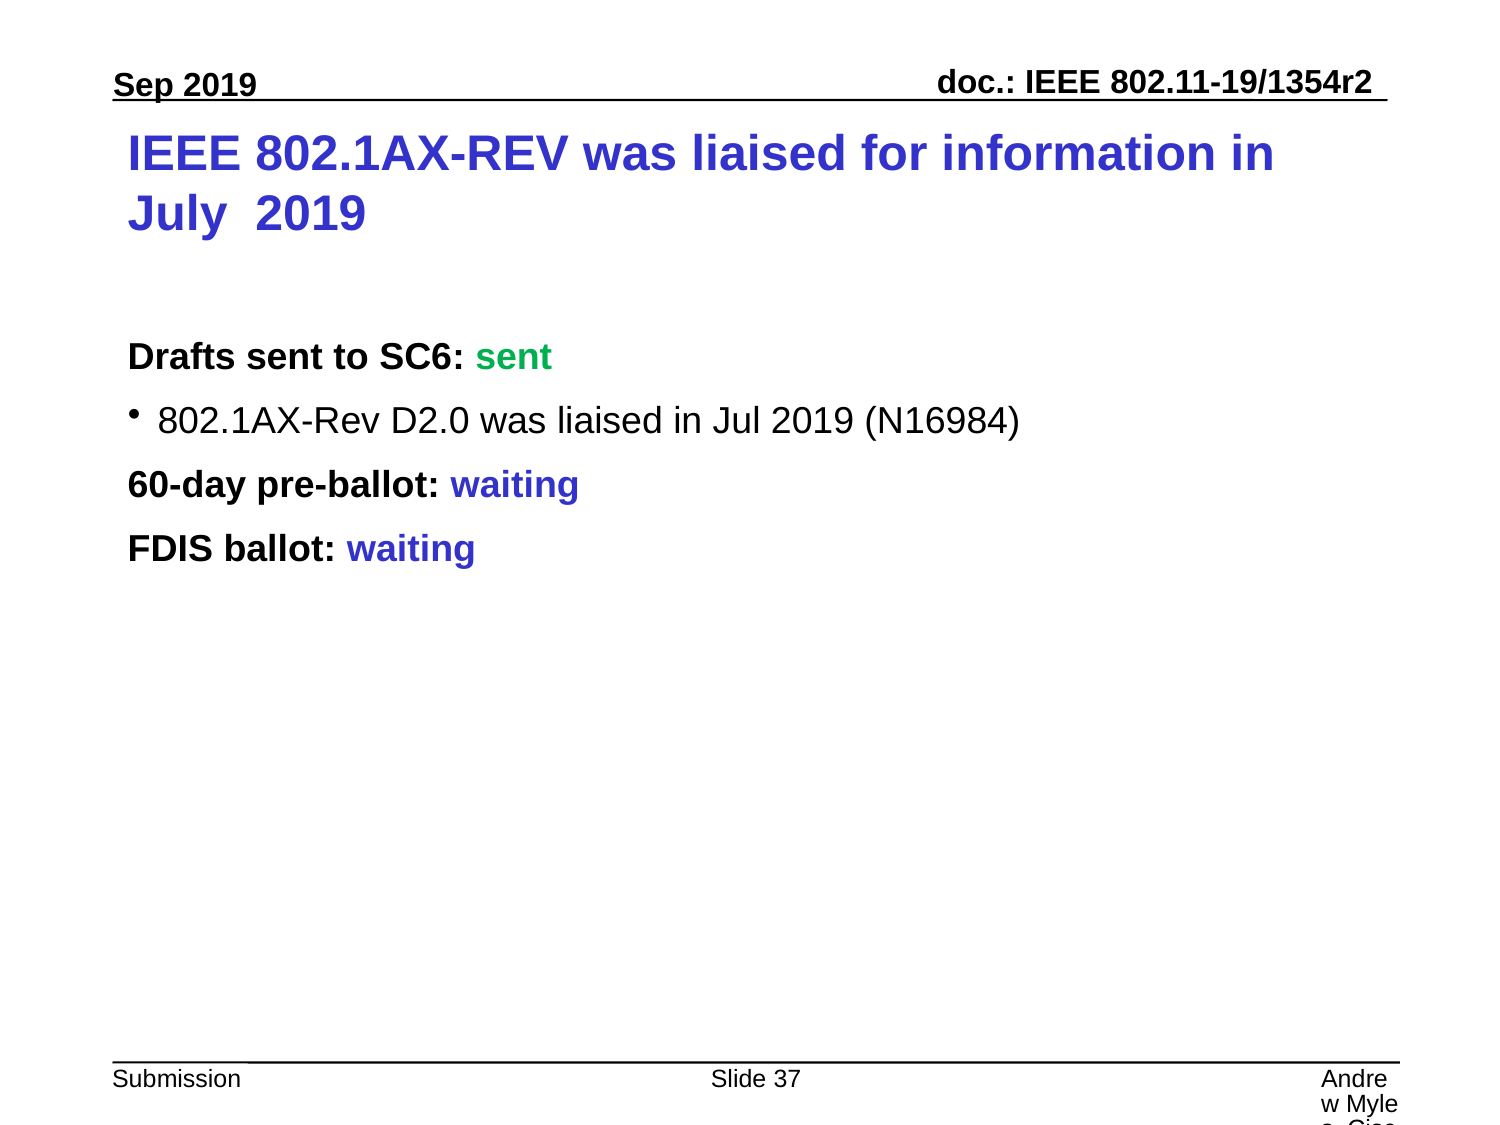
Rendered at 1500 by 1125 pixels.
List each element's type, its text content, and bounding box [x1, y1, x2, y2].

slide_number Slide 37 [709, 1061, 803, 1093]
footer Andrew Myles, Cisco [1320, 1061, 1402, 1093]
title IEEE 802.1AX-REV was liaised for information in July 2019 [112, 112, 1388, 288]
list Drafts sent to SC6: sent 802.1AX-Rev D2.0 was liaised in Jul 2019 (N16984) 60-day pre-ballot: waiting FDIS ballot: waiting [112, 324, 1388, 1000]
